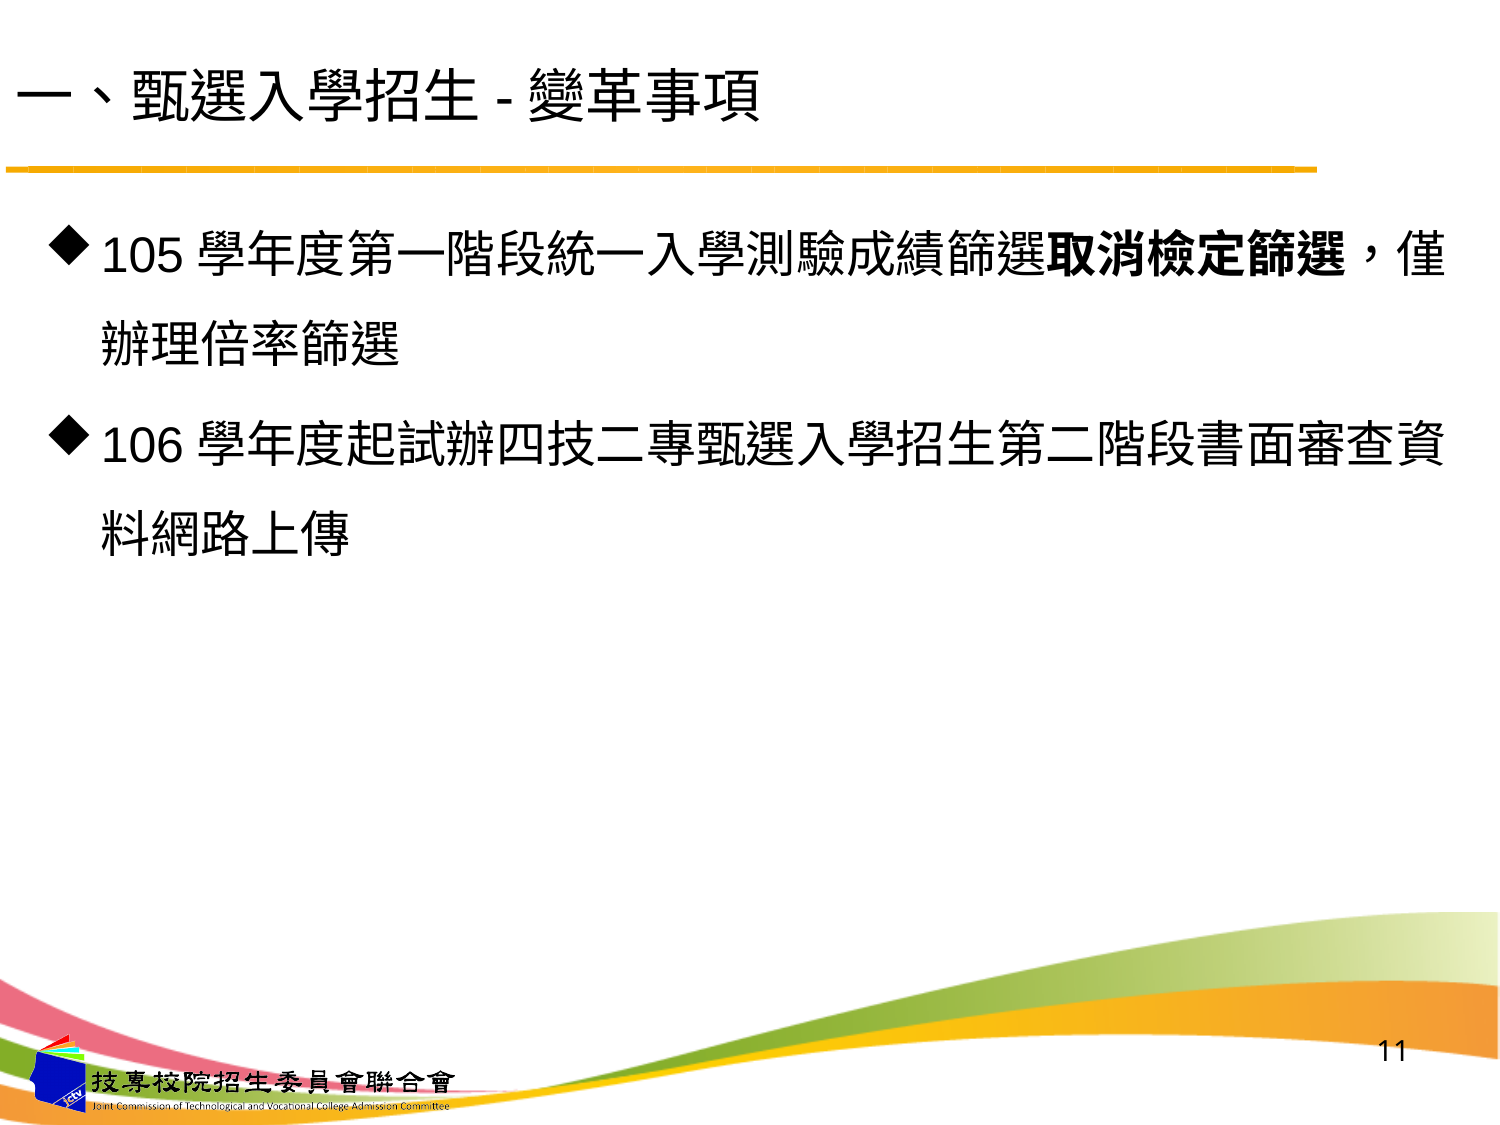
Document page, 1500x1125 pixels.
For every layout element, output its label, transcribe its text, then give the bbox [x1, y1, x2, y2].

list 105學年度第一階段統一入學測驗成績篩選取消檢定篩選，僅辦理倍率篩選 106學年度起試辦四技二專甄選入學招生第二階段書面審查資料網路上傳 [29, 184, 1471, 1006]
title 一、甄選入學招生-變革事項 [0, 42, 1351, 147]
picture [0, 912, 1500, 1125]
slide_number 11 [1074, 1024, 1426, 1103]
